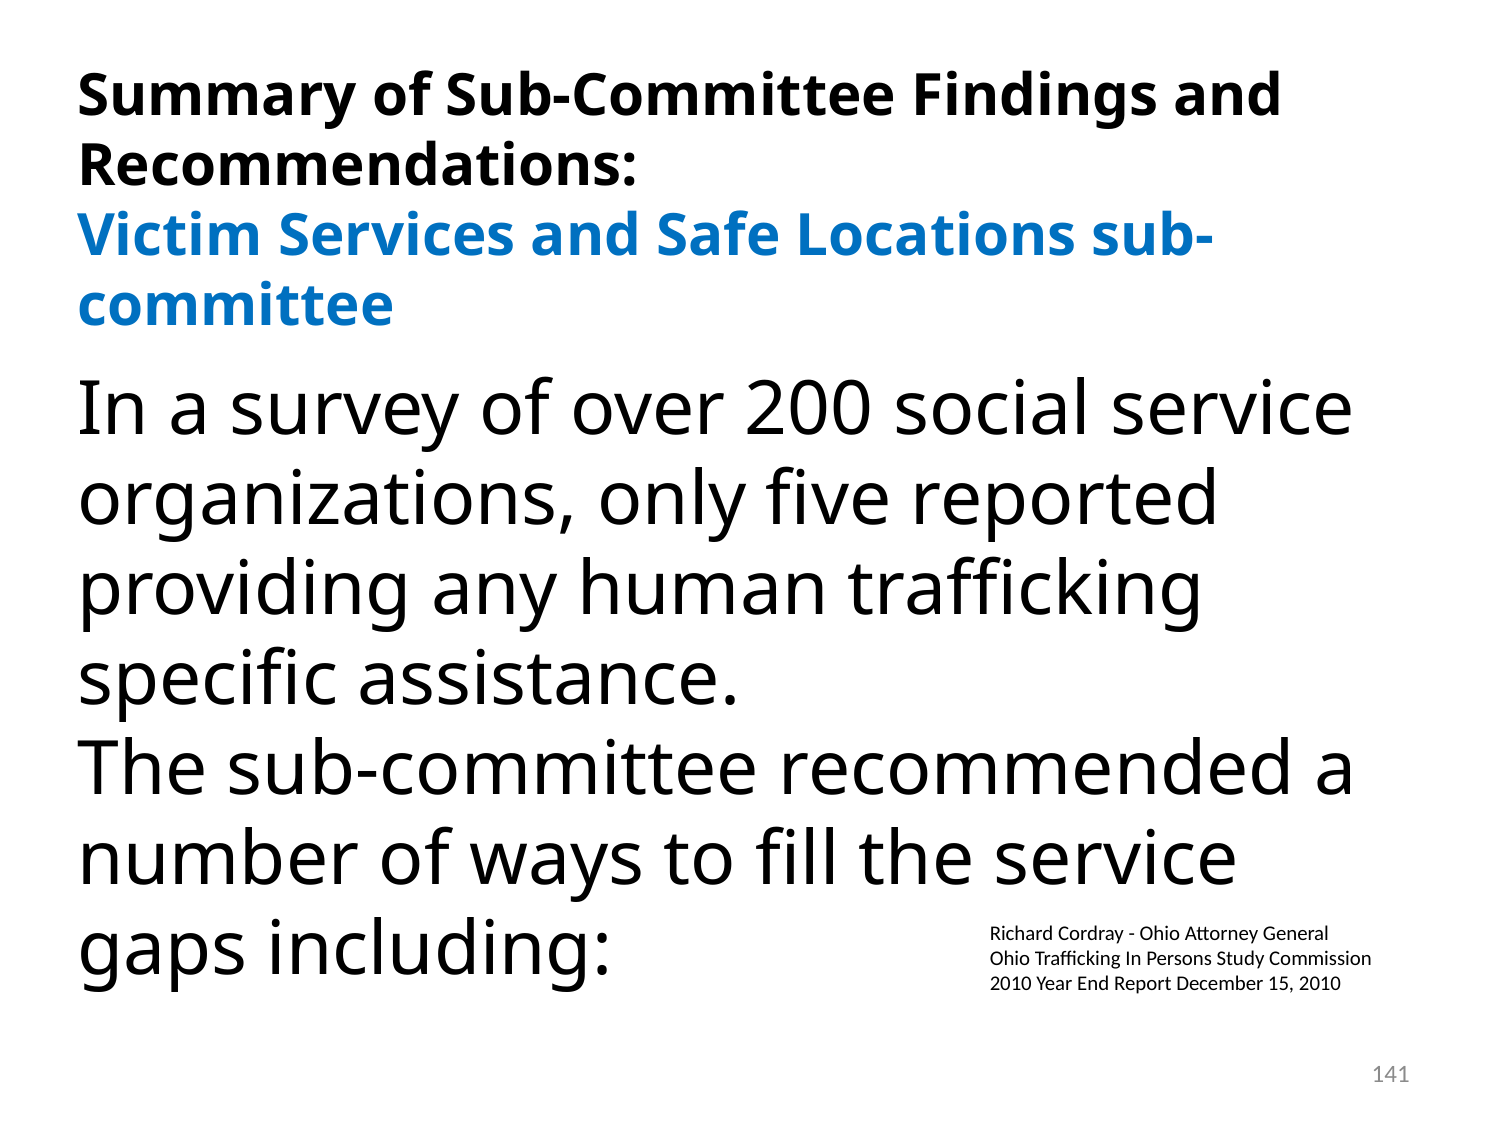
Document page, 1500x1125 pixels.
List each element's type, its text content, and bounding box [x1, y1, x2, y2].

slide_number 141 [1074, 1042, 1425, 1103]
text_box Richard Cordray - Ohio Attorney General Ohio Trafficking In Persons Study Commission 2010 Year End Report December 15, 2010 [975, 912, 1463, 1003]
text_box Summary of Sub-Committee Findings and Recommendations: Victim Services and Safe Locations sub-committee [62, 49, 1463, 530]
text_box In a survey of over 200 social service organizations, only five reported providing any human trafficking specific assistance. The sub-committee recommended a number of ways to fill the service gaps including: [62, 352, 1438, 997]
